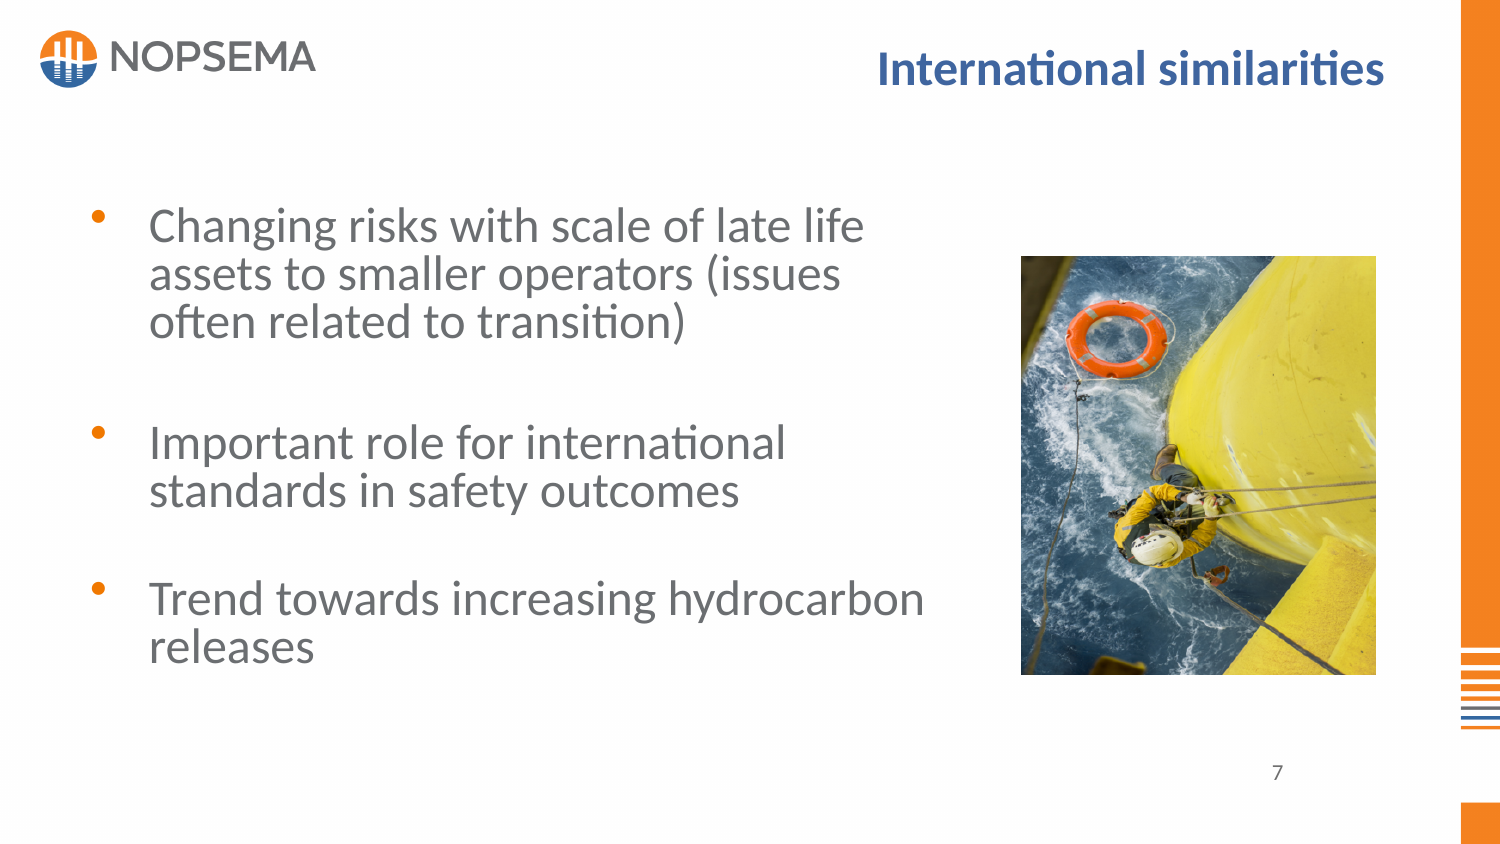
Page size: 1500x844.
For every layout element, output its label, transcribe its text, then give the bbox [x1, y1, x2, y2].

text_box 7 [1257, 749, 1384, 792]
picture [0, 0, 1500, 844]
title International similarities [620, 37, 1400, 94]
list Changing risks with scale of late life assets to smaller operators (issues often related to transition) Important role for international standards in safety outcomes Trend towards increasing hydrocarbon releases [75, 196, 963, 754]
